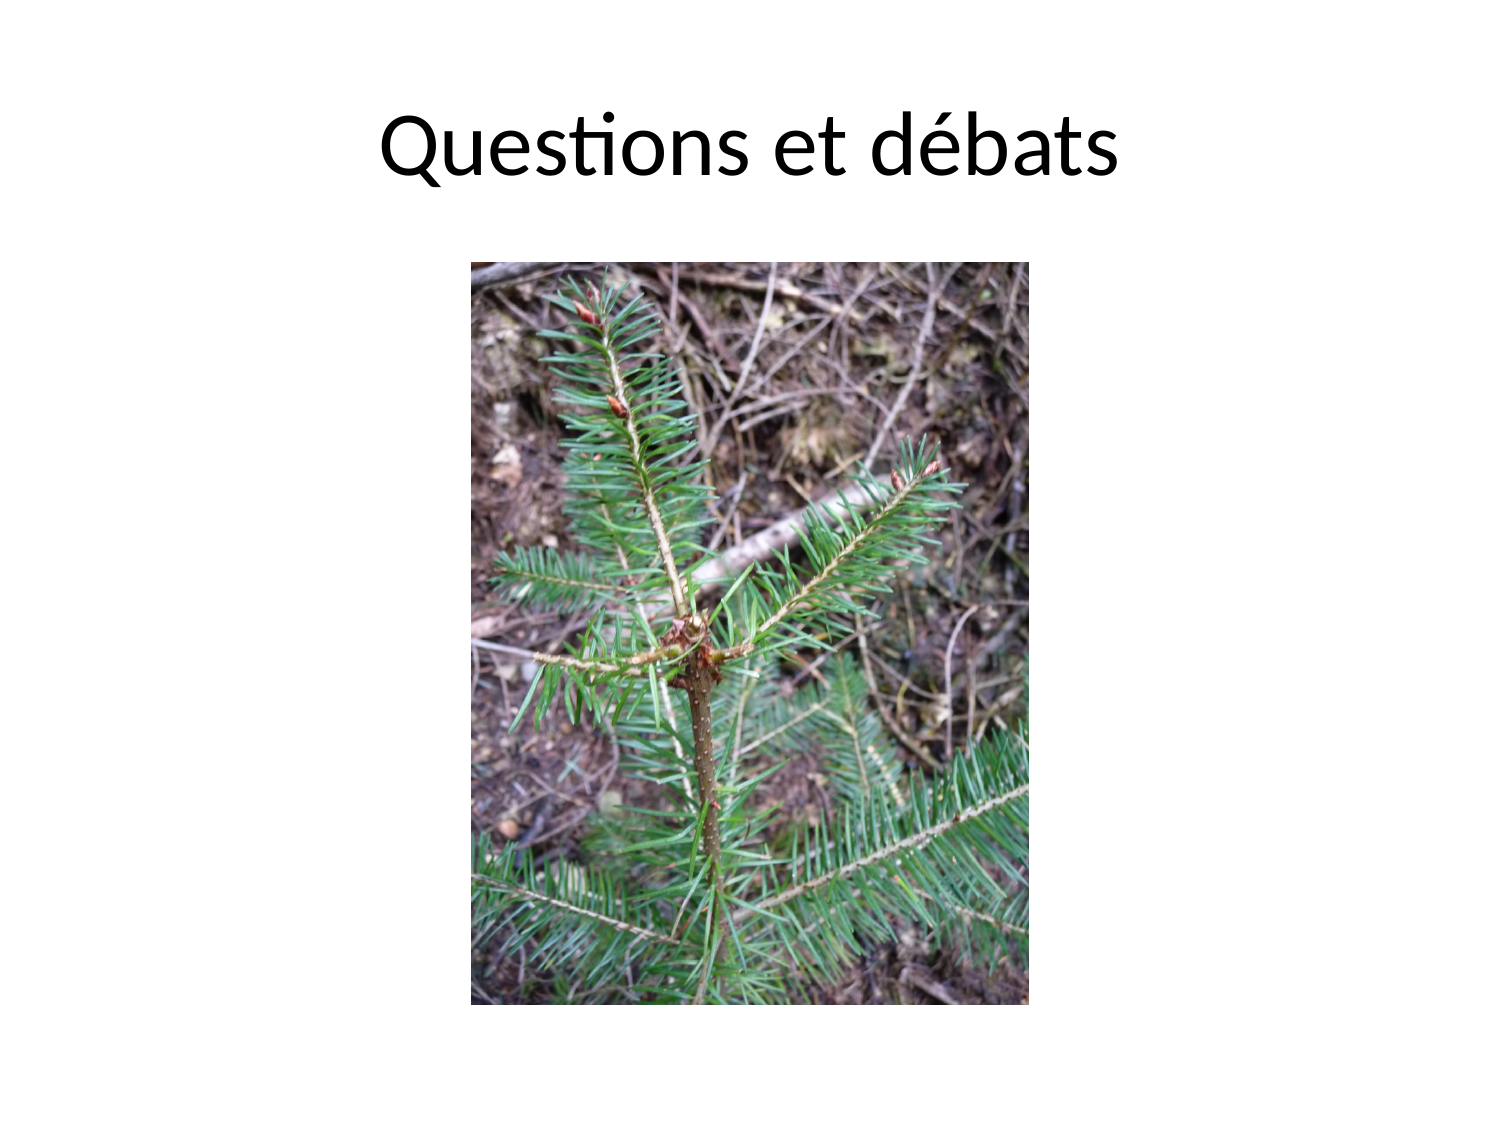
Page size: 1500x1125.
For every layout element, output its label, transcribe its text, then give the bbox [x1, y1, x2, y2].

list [471, 262, 1029, 1006]
title Questions et débats [75, 45, 1425, 233]
